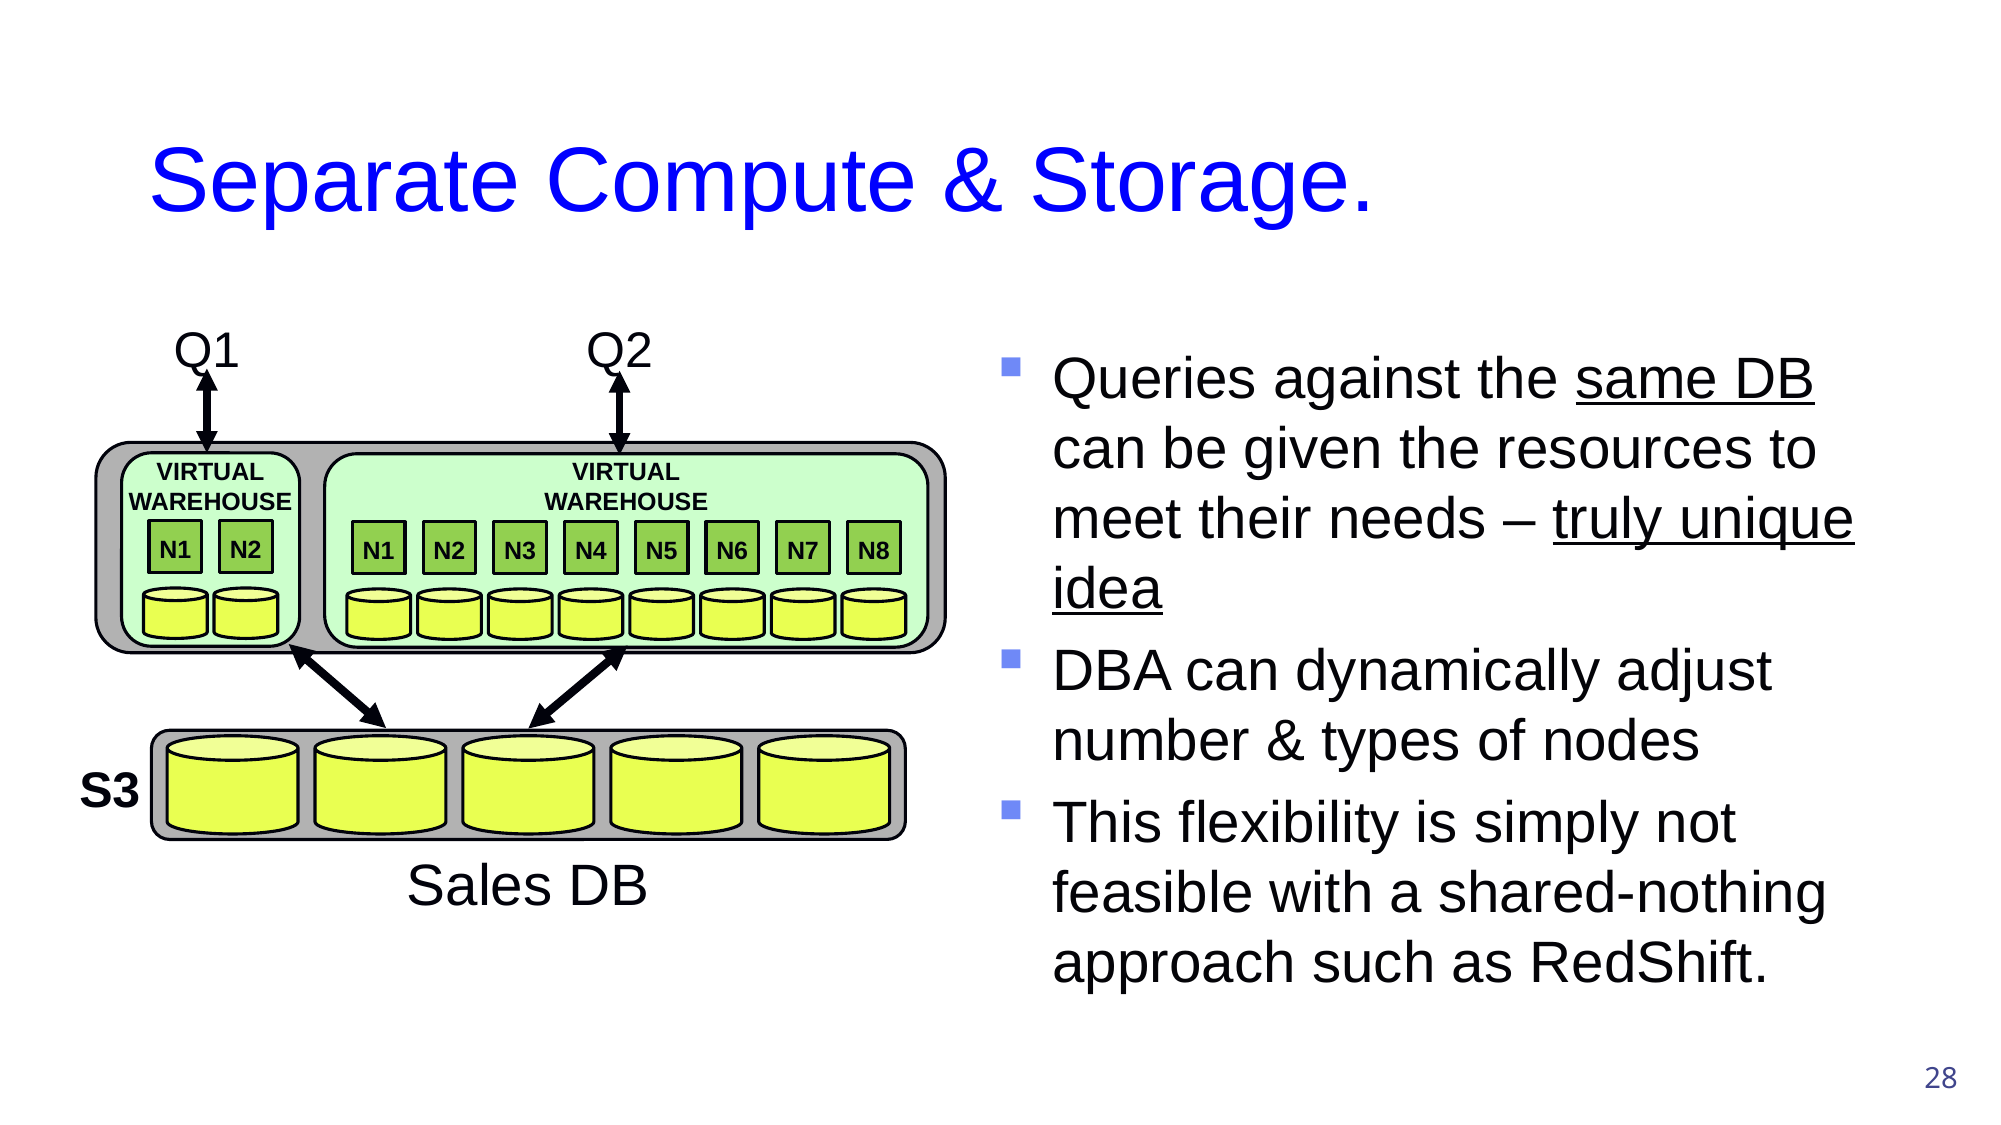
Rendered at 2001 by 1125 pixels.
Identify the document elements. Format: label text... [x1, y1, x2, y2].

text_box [29, 309, 946, 919]
list Queries against the same DB can be given the resources to meet their needs – truly unique idea DBA can dynamically adjust number & types of nodes This flexibility is simply not feasible with a shared-nothing approach such as RedShift. [980, 332, 1873, 1009]
slide_number 28 [1820, 1031, 1974, 1107]
title Separate Compute & Storage. [133, 49, 1834, 238]
